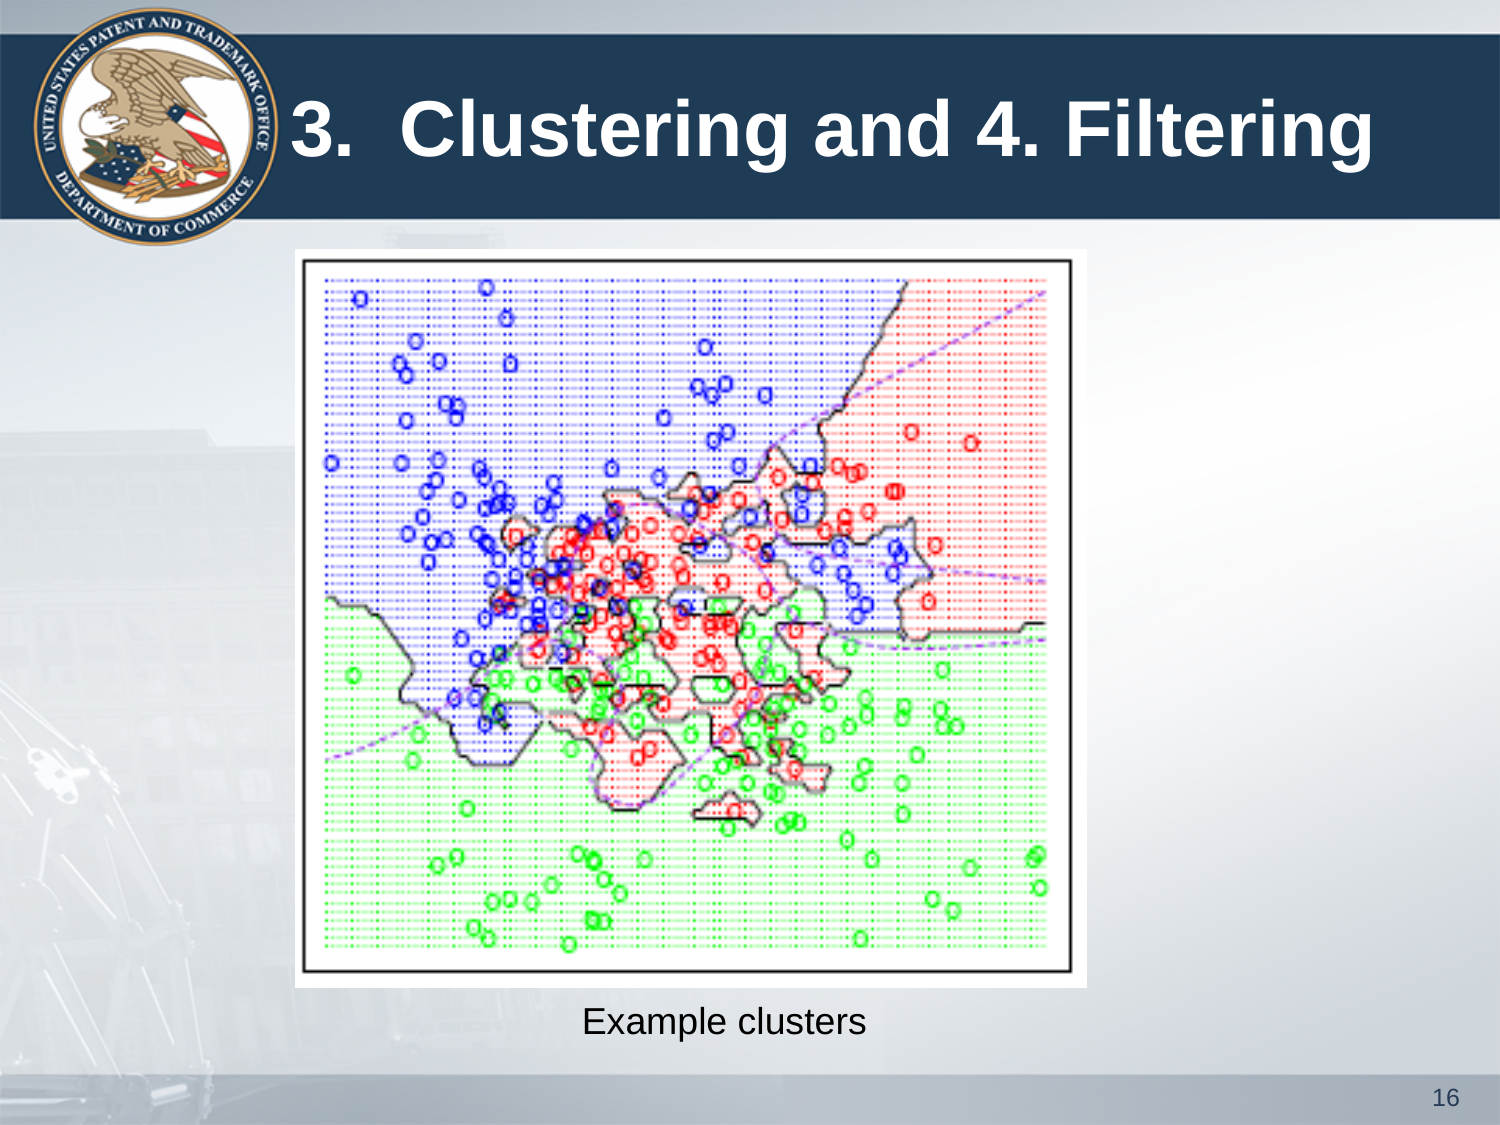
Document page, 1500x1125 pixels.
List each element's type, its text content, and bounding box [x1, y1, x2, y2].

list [0, 249, 1388, 988]
picture [0, 0, 1500, 1125]
text_box Example clusters [567, 996, 882, 1050]
title 3. Clustering and 4. Filtering [275, 37, 1450, 213]
slide_number 16 [1162, 1037, 1475, 1113]
